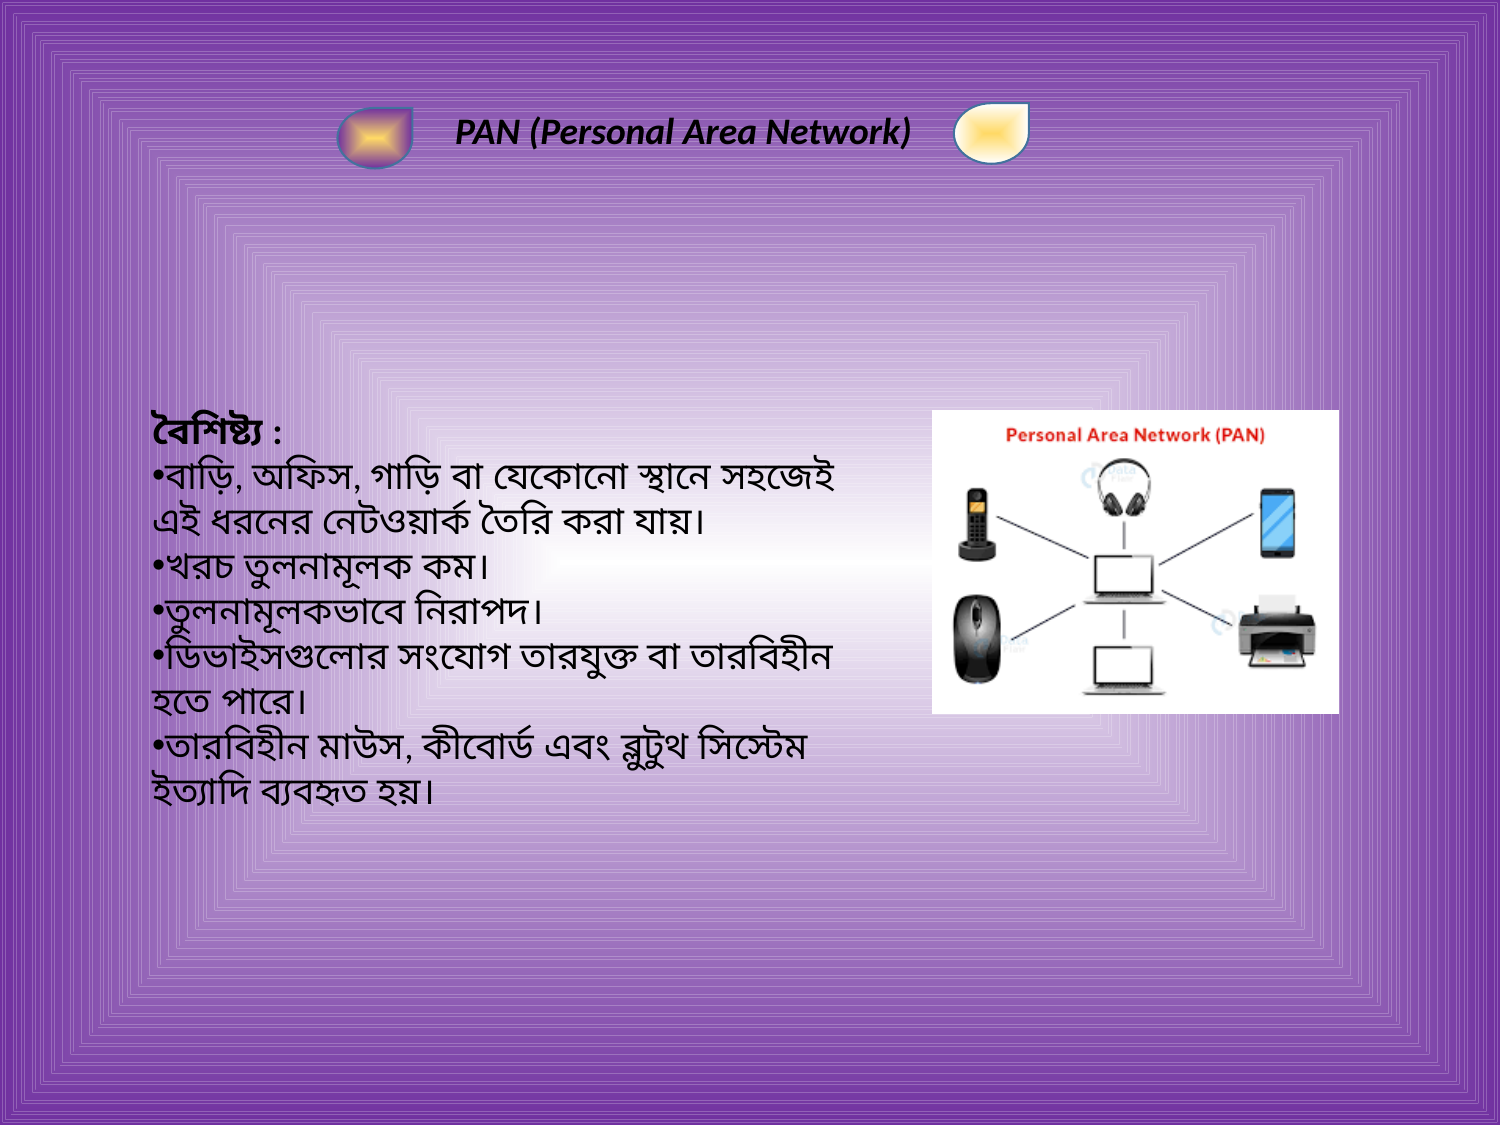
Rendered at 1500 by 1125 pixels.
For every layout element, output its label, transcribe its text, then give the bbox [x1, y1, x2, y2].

text_box [952, 102, 1030, 165]
text_box [336, 106, 414, 170]
picture [932, 410, 1339, 715]
text_box PAN (Personal Area Network) [440, 99, 928, 160]
text_box বৈশিষ্ট্য : বাড়ি, অফিস, গাড়ি বা যেকোনো স্থানে সহজেই এই ধরনের নেটওয়ার্ক তৈরি করা যায়। খরচ তুলনামূলক কম। তুলনামূলকভাবে নিরাপদ। ডিভাইসগুলোর সংযোগ তারযুক্ত বা তারবিহীন হতে পারে। তারবিহীন মাউস, কীবোর্ড এবং ব্লুটুথ সিস্টেম ইত্যাদি ব্যবহৃত হয়। [137, 399, 888, 820]
